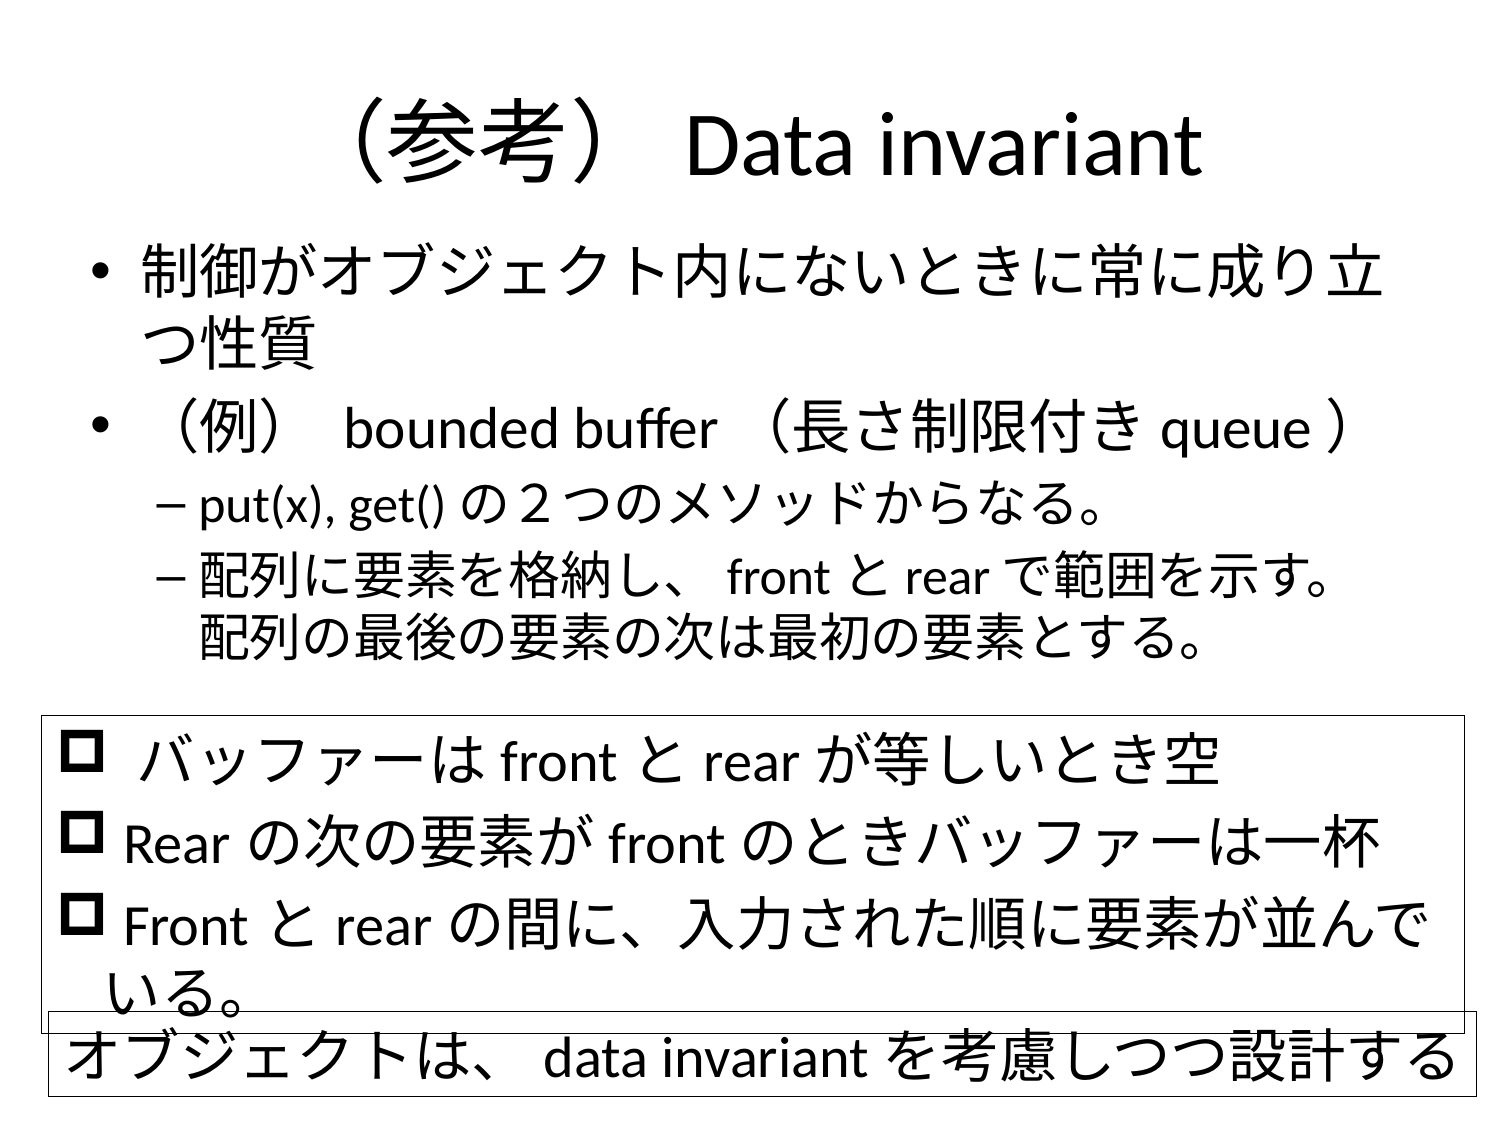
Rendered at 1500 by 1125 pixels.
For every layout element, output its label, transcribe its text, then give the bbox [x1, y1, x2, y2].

text_box バッファーはfrontとrearが等しいとき空 Rearの次の要素がfrontのときバッファーは一杯 Frontとrearの間に、入力された順に要素が並んでいる。 [41, 715, 1465, 1034]
title （参考）Data invariant [75, 45, 1425, 227]
text_box オブジェクトは、data invariantを考慮しつつ設計する [48, 1011, 1477, 1097]
list 制御がオブジェクト内にないときに常に成り立つ性質 （例） bounded buffer（長さ制限付きqueue） put(x), get()の２つのメソッドからなる。 配列に要素を格納し、frontとrearで範囲を示す。配列の最後の要素の次は最初の要素とする。 [75, 227, 1425, 715]
